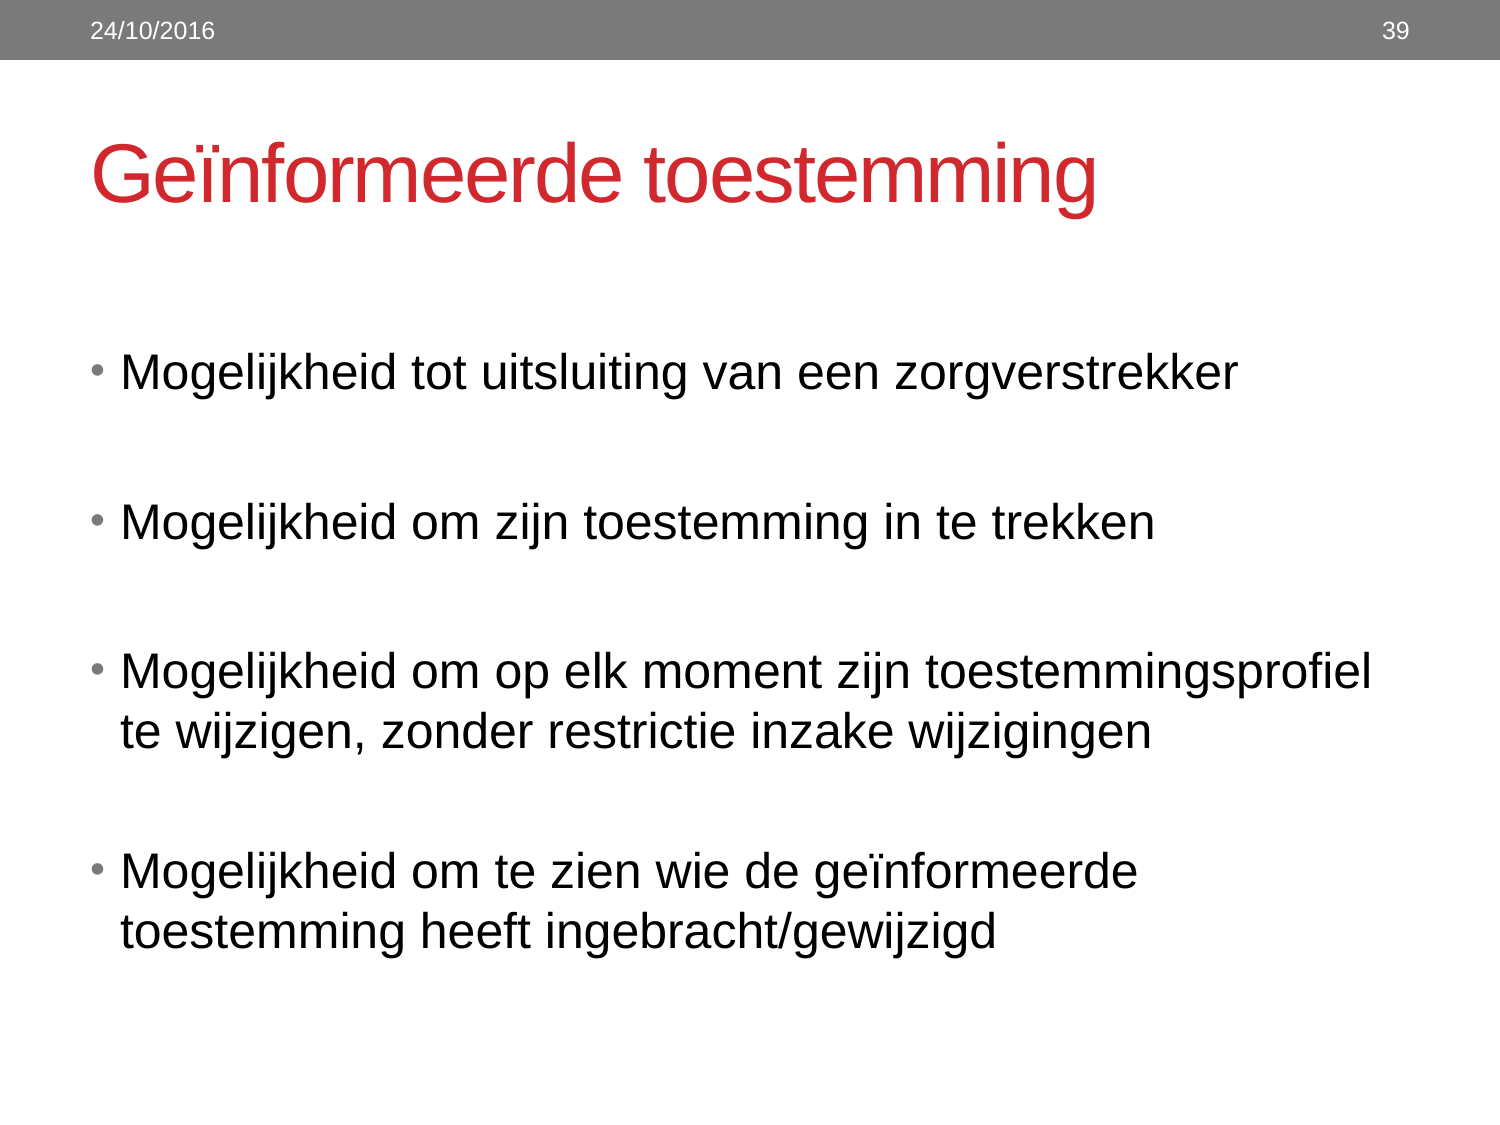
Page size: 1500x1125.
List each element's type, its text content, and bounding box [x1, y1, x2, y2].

list Mogelijkheid tot uitsluiting van een zorgverstrekker Mogelijkheid om zijn toestemming in te trekken Mogelijkheid om op elk moment zijn toestemmingsprofiel te wijzigen, zonder restrictie inzake wijzigingen Mogelijkheid om te zien wie de geïnformeerde toestemming heeft ingebracht/gewijzigd [75, 262, 1425, 1063]
slide_number 39 [1250, 3, 1425, 57]
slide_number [75, 3, 550, 57]
title Geïnformeerde toestemming [75, 87, 1425, 250]
